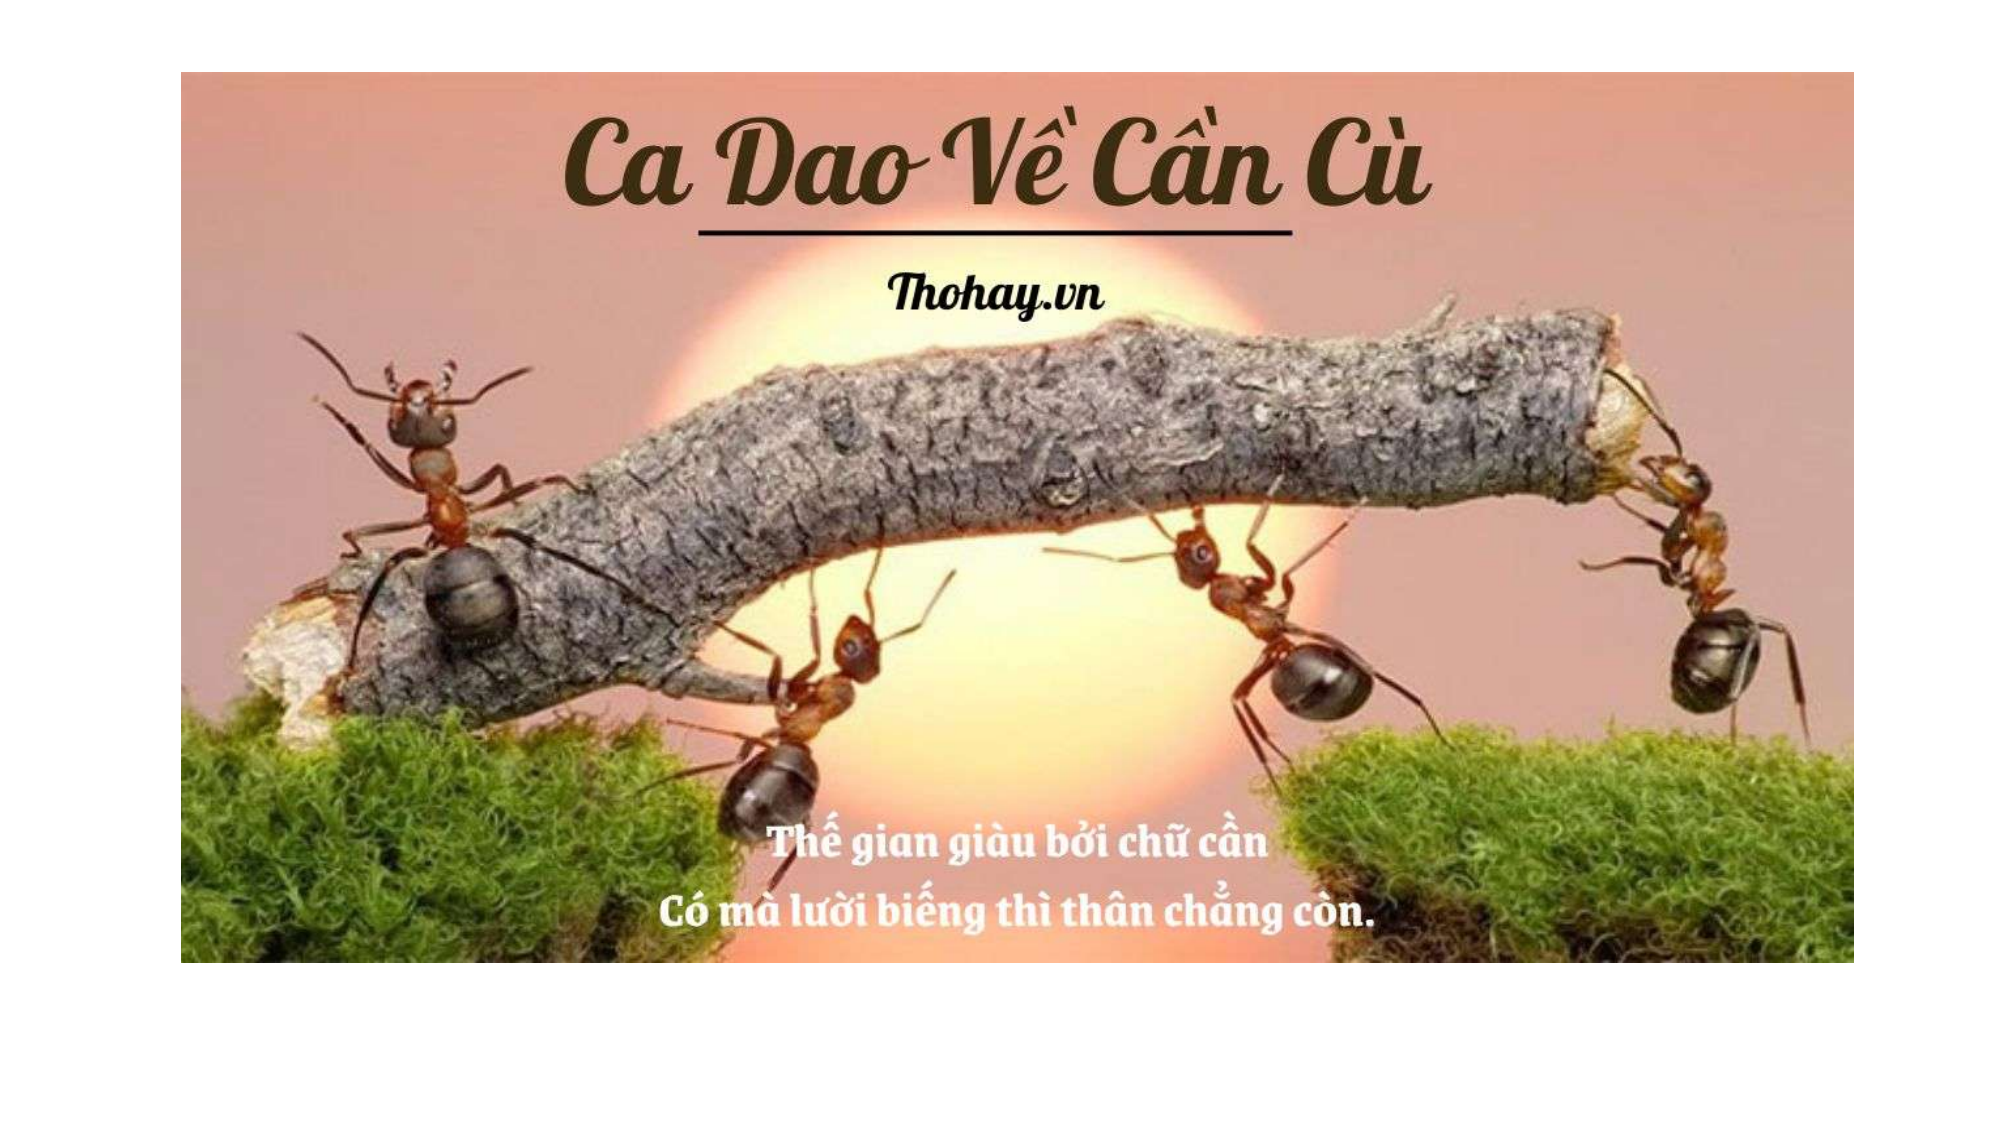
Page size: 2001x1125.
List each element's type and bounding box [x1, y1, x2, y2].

list [180, 72, 1854, 964]
